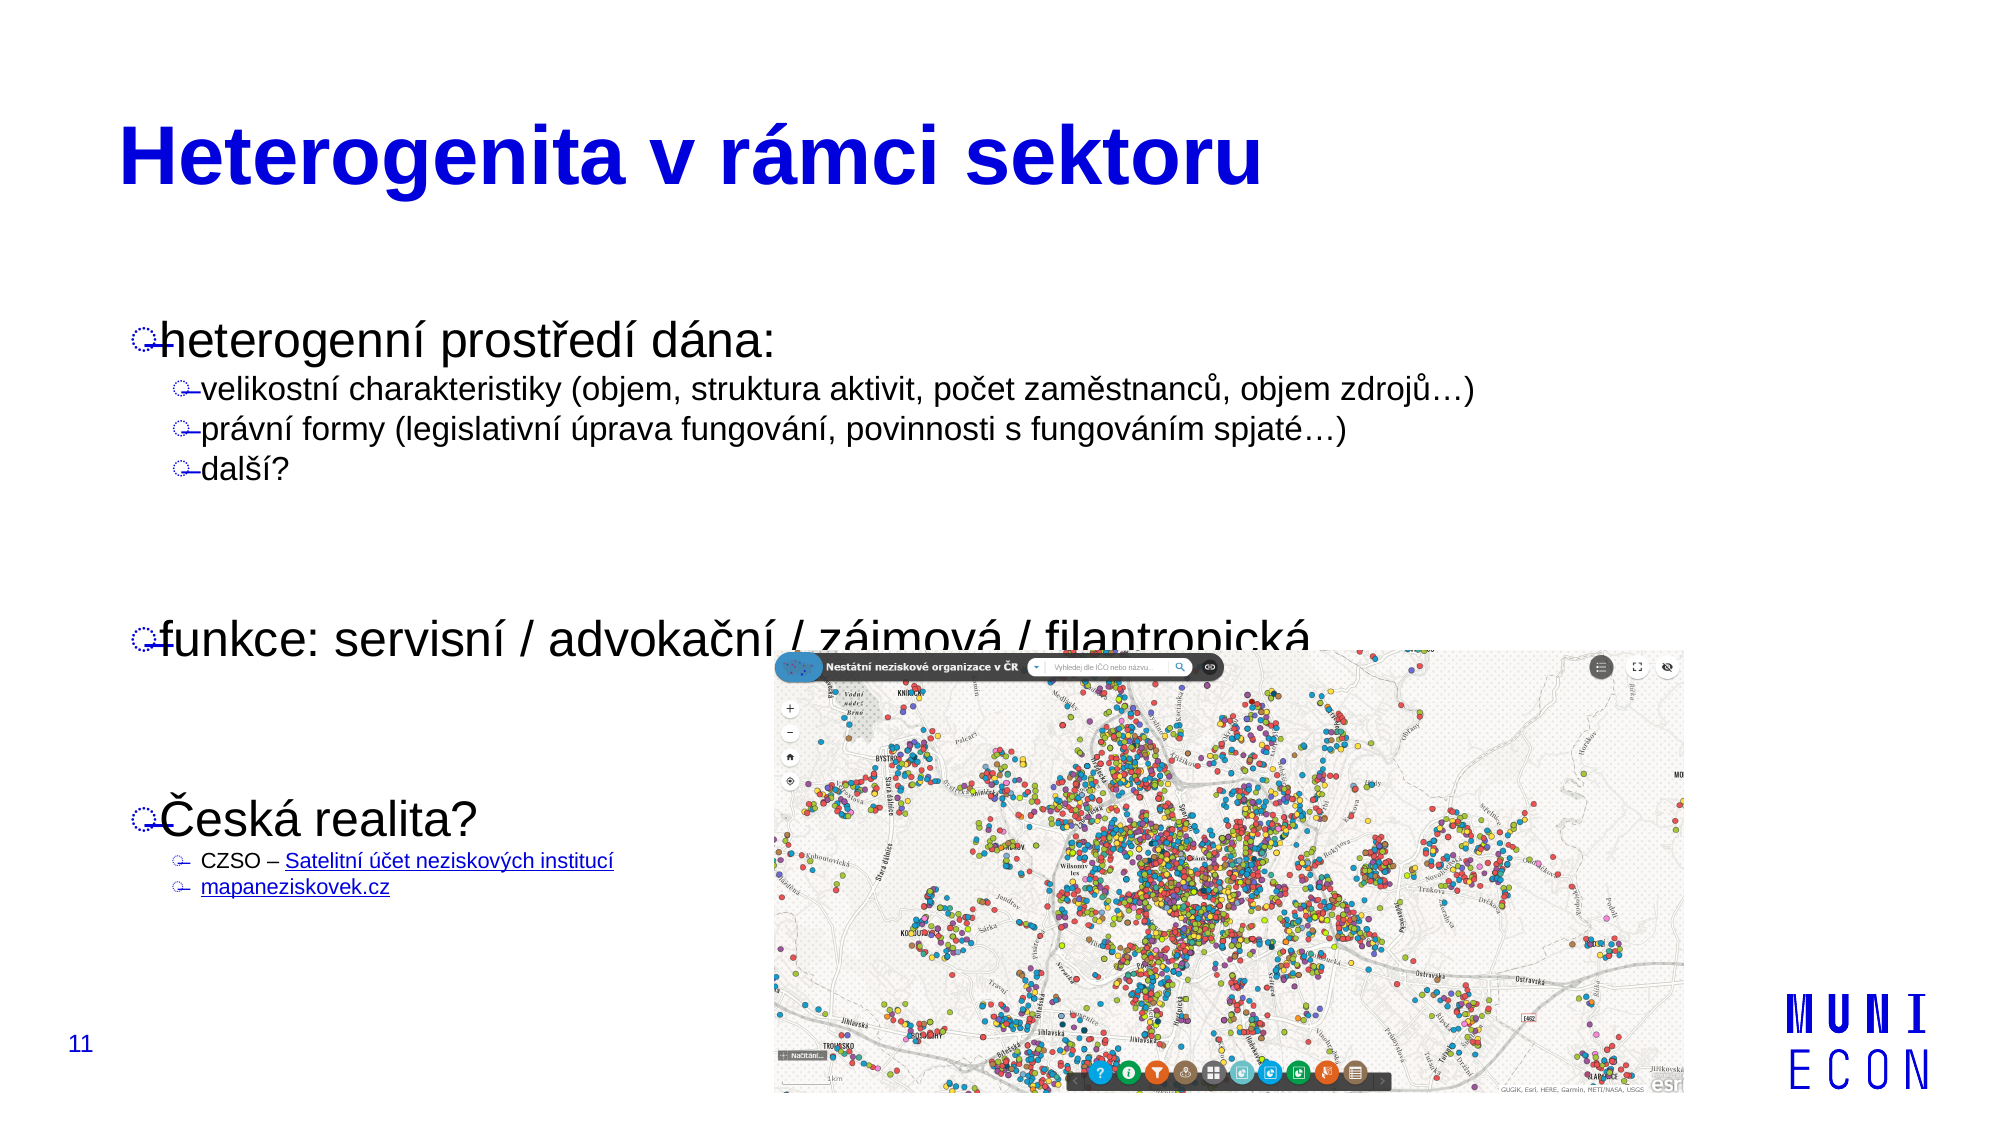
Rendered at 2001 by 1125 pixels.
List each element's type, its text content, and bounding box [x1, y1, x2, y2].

slide_number 11 [67, 1021, 110, 1063]
list heterogenní prostředí dána: velikostní charakteristiky (objem, struktura aktivit, počet zaměstnanců, objem zdrojů…) právní formy (legislativní úprava fungování, povinnosti s fungováním spjaté…) další? funkce: servisní / advokační / zájmová / filantropická Česká realita? CZSO – Satelitní účet neziskových institucí mapaneziskovek.cz [118, 277, 1883, 957]
title Heterogenita v rámci sektoru [118, 118, 1883, 193]
picture [774, 650, 1684, 1094]
